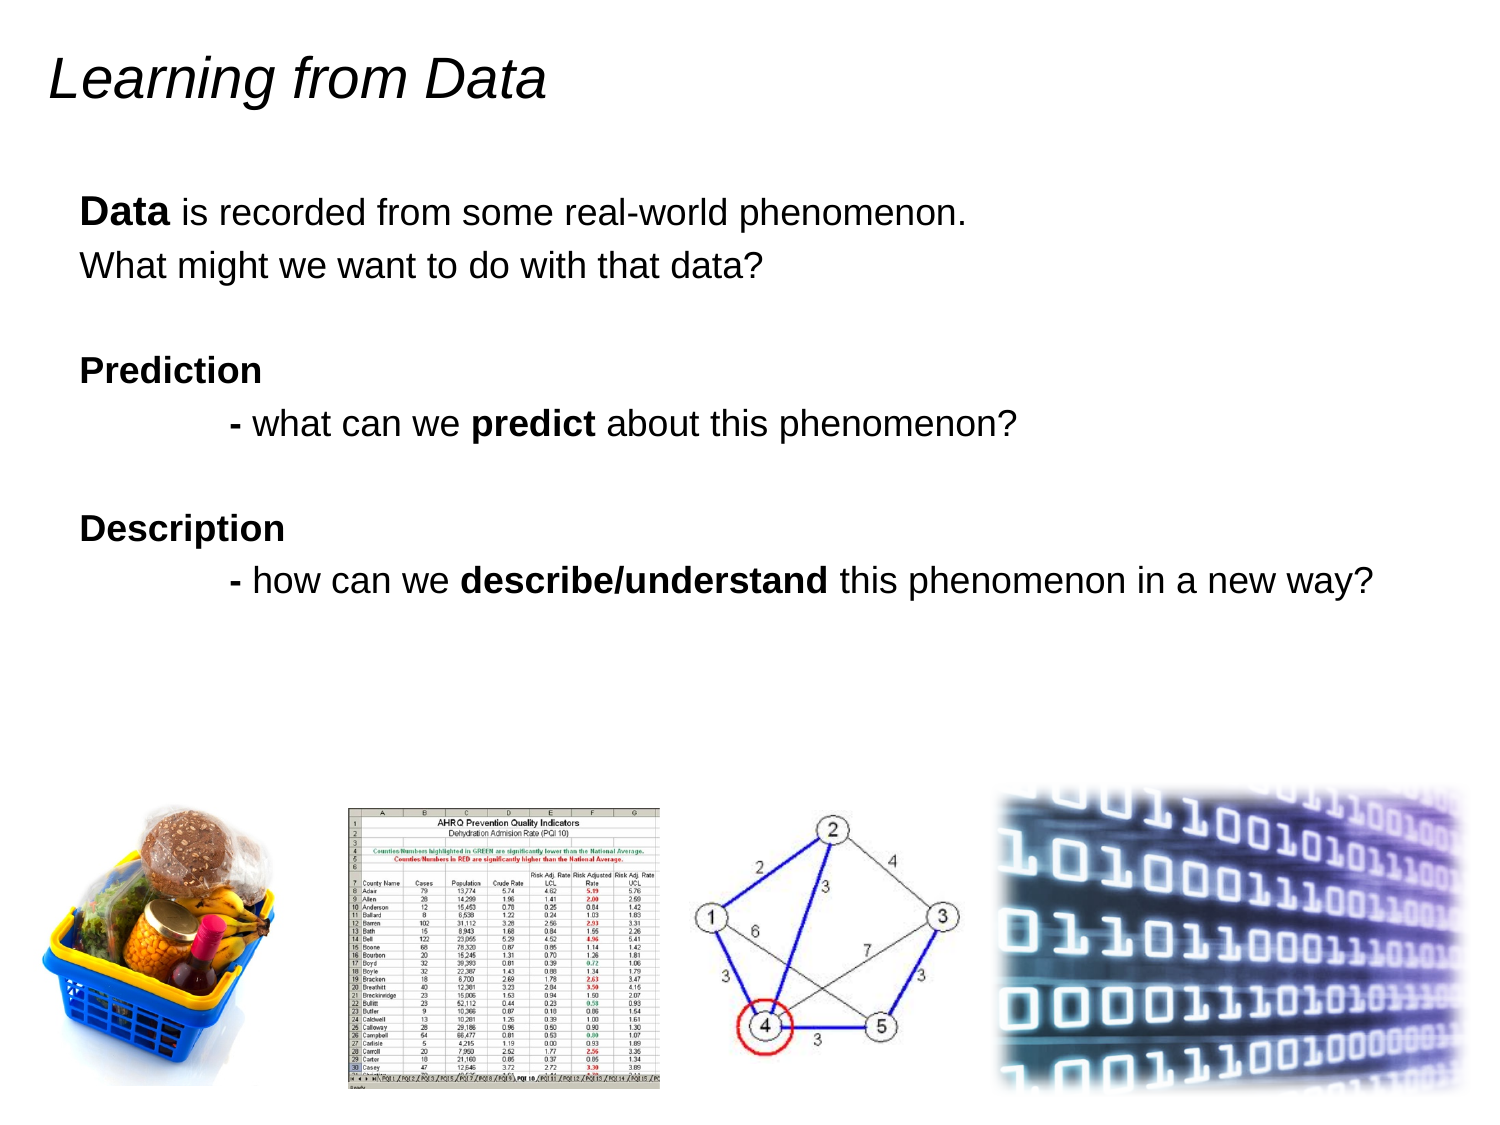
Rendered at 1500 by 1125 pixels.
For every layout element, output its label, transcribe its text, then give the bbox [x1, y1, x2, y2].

picture [348, 808, 660, 1090]
title Learning from Data [33, 12, 1462, 138]
picture [689, 809, 965, 1064]
picture [0, 785, 301, 1087]
subtitle Data is recorded from some real-world phenomenon. What might we want to do with that data? Prediction - what can we predict about this phenomenon? Description - how can we describe/understand this phenomenon in a new way? [64, 176, 1486, 752]
picture [989, 781, 1473, 1099]
